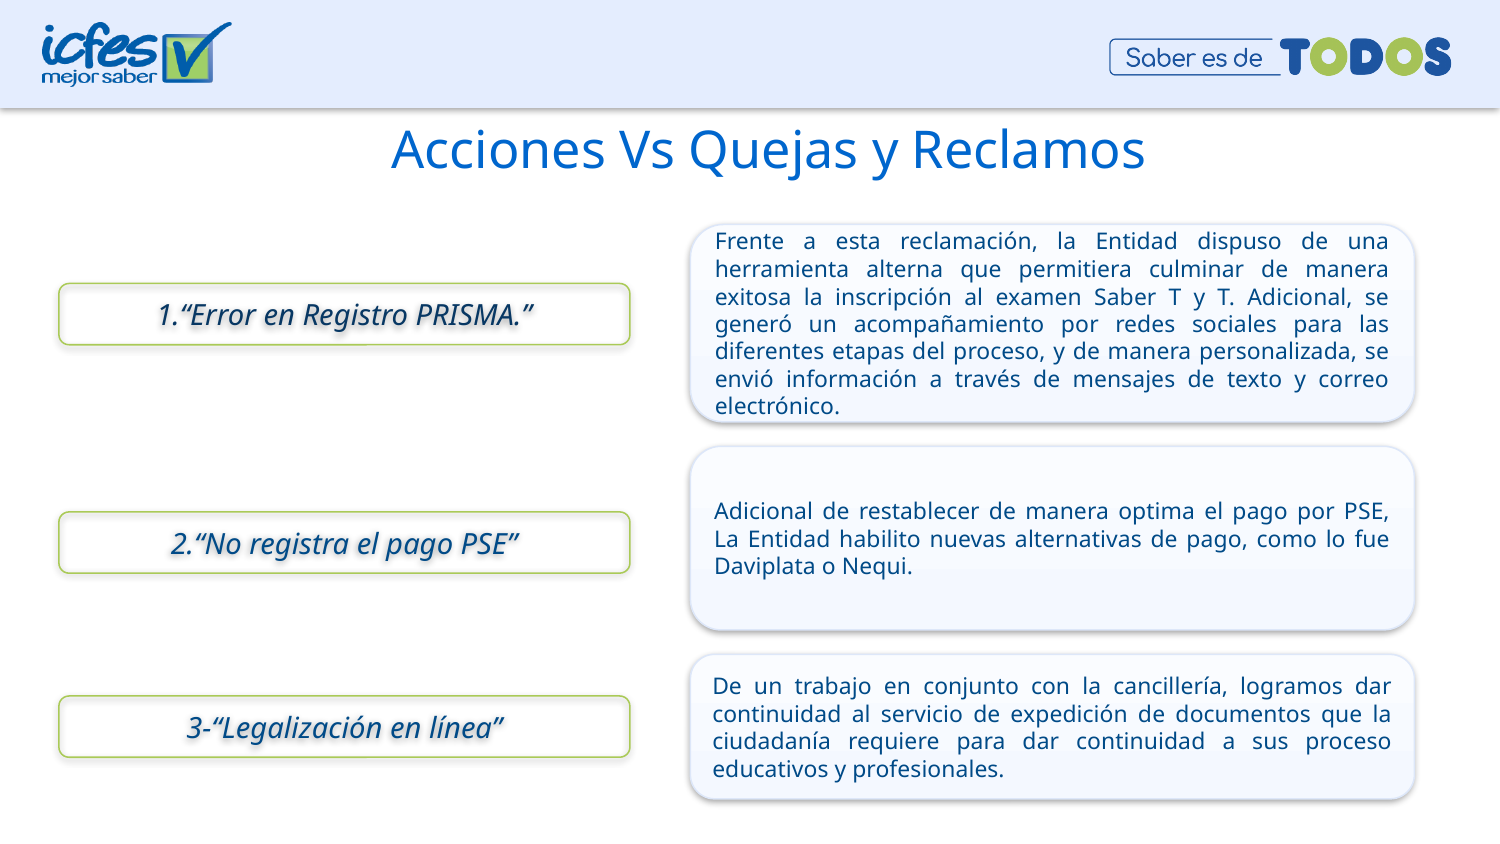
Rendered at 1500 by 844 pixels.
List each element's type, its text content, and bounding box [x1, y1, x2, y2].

text_box 2.“No registra el pago PSE” [58, 511, 631, 574]
text_box Acciones Vs Quejas y Reclamos [380, 110, 1244, 194]
text_box 1.“Error en Registro PRISMA.” [58, 282, 631, 346]
picture [1102, 29, 1459, 84]
text_box 3-“Legalización en línea” [58, 695, 631, 759]
text_box Frente a esta reclamación, la Entidad dispuso de una herramienta alterna que permitiera culminar de manera exitosa la inscripción al examen Saber T y T. Adicional, se generó un acompañamiento por redes sociales para las diferentes etapas del proceso, y de manera personalizada, se envió información a través de mensajes de texto y correo electrónico. [689, 223, 1416, 423]
picture [42, 21, 232, 87]
text_box De un trabajo en conjunto con la cancillería, logramos dar continuidad al servicio de expedición de documentos que la ciudadanía requiere para dar continuidad a sus proceso educativos y profesionales. [689, 653, 1416, 800]
text_box Adicional de restablecer de manera optima el pago por PSE, La Entidad habilito nuevas alternativas de pago, como lo fue Daviplata o Nequi. [689, 445, 1416, 631]
